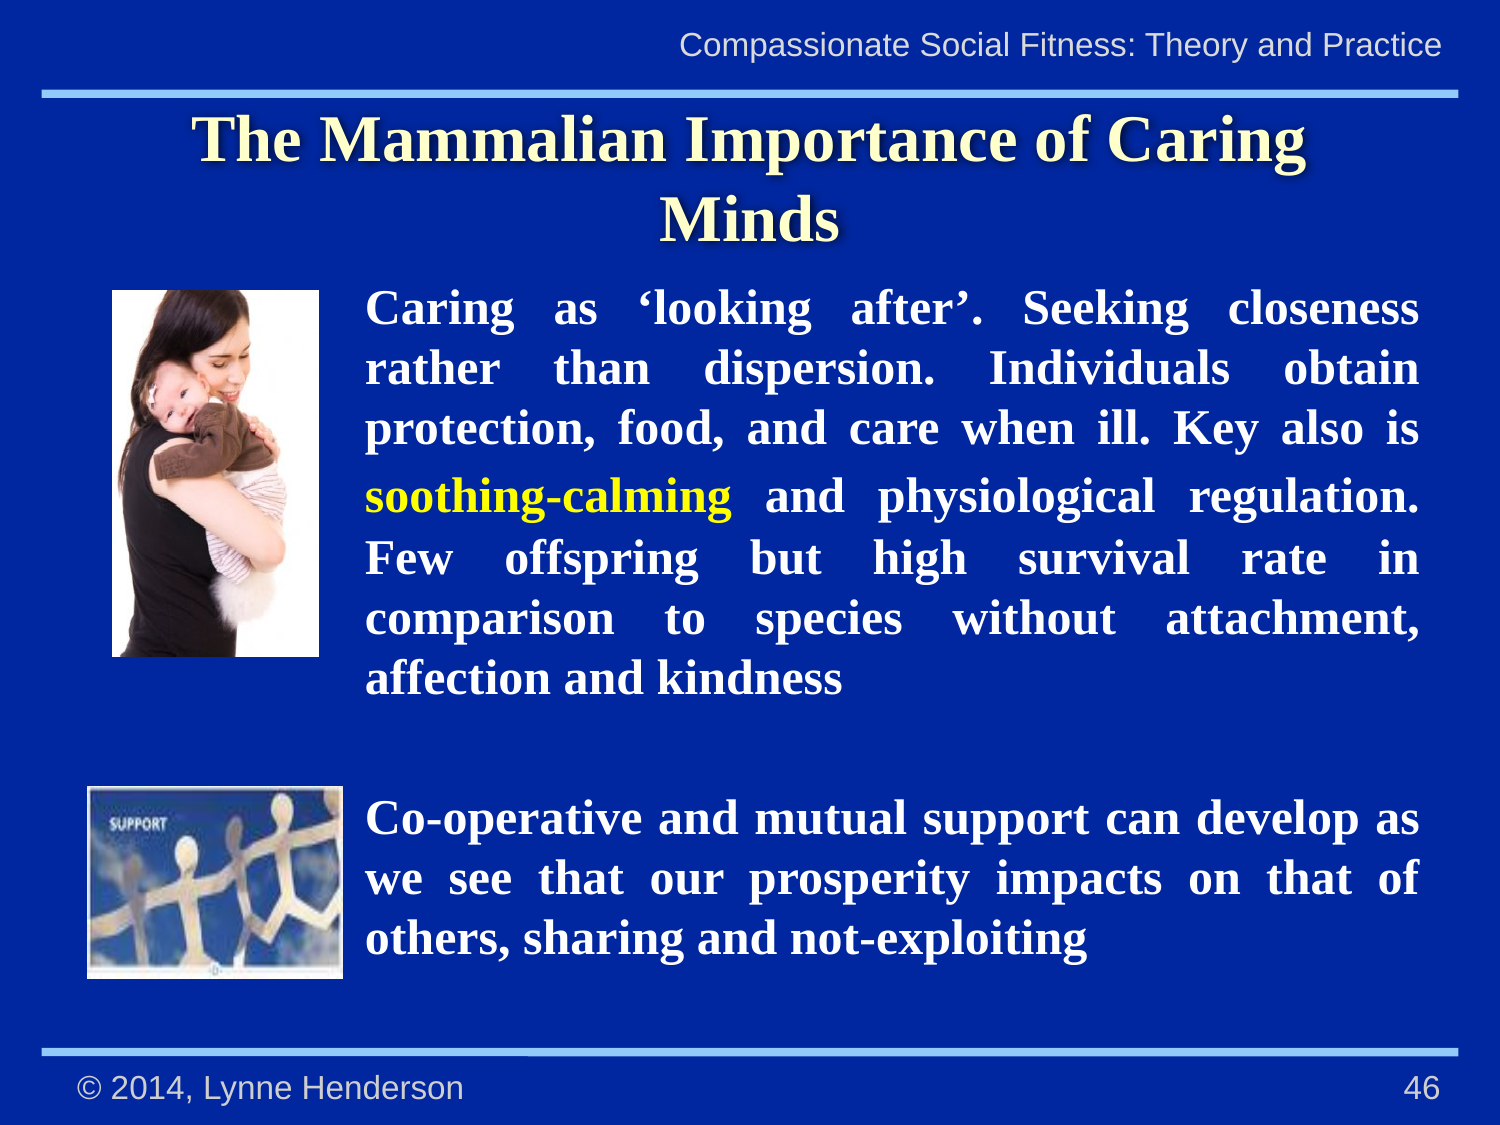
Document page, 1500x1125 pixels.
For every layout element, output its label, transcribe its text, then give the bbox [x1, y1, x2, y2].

picture [111, 290, 319, 658]
subtitle Caring as ‘looking after’. Seeking closeness rather than dispersion. Individuals obtain protection, food, and care when ill. Key also is soothing-calming and physiological regulation. Few offspring but high survival rate in comparison to species without attachment, affection and kindness Co-operative and mutual support can develop as we see that our prosperity impacts on that of others, sharing and not-exploiting [350, 267, 1436, 1050]
title The Mammalian Importance of Caring Minds [112, 37, 1388, 263]
picture [87, 786, 343, 979]
